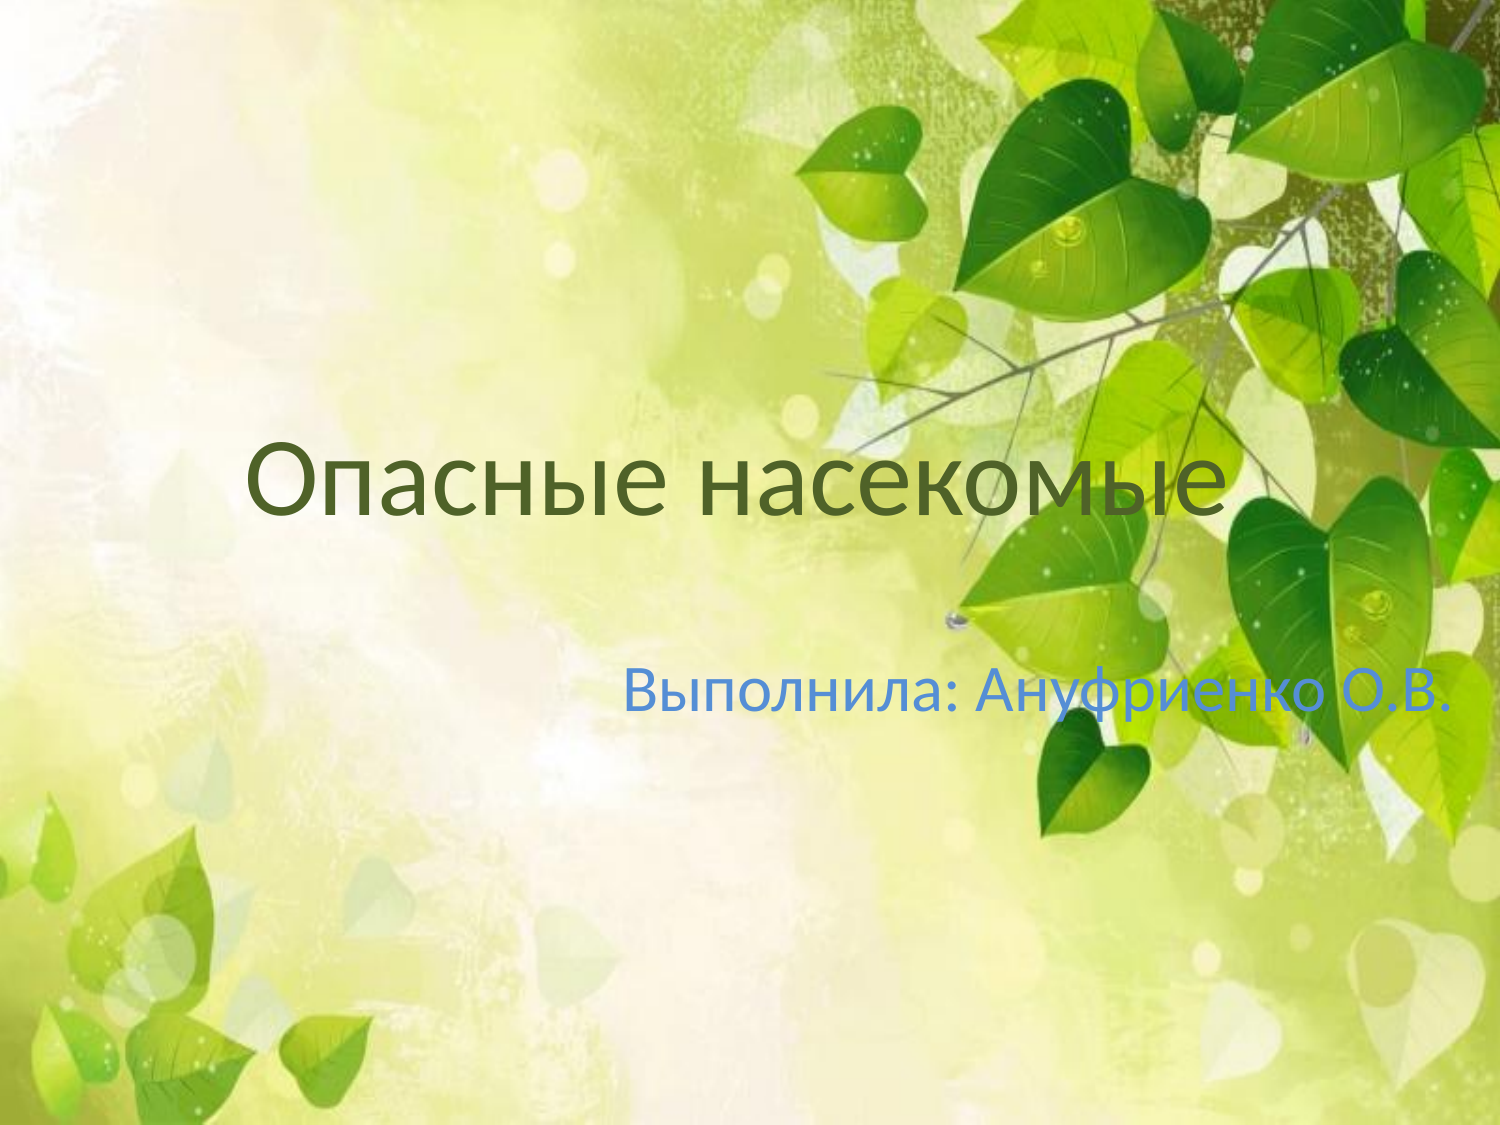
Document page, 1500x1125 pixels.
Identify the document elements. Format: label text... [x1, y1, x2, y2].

title Опасные насекомые [112, 349, 1388, 591]
picture [0, 0, 1500, 1125]
subtitle Выполнила: Ануфриенко О.В. [225, 637, 1477, 925]
